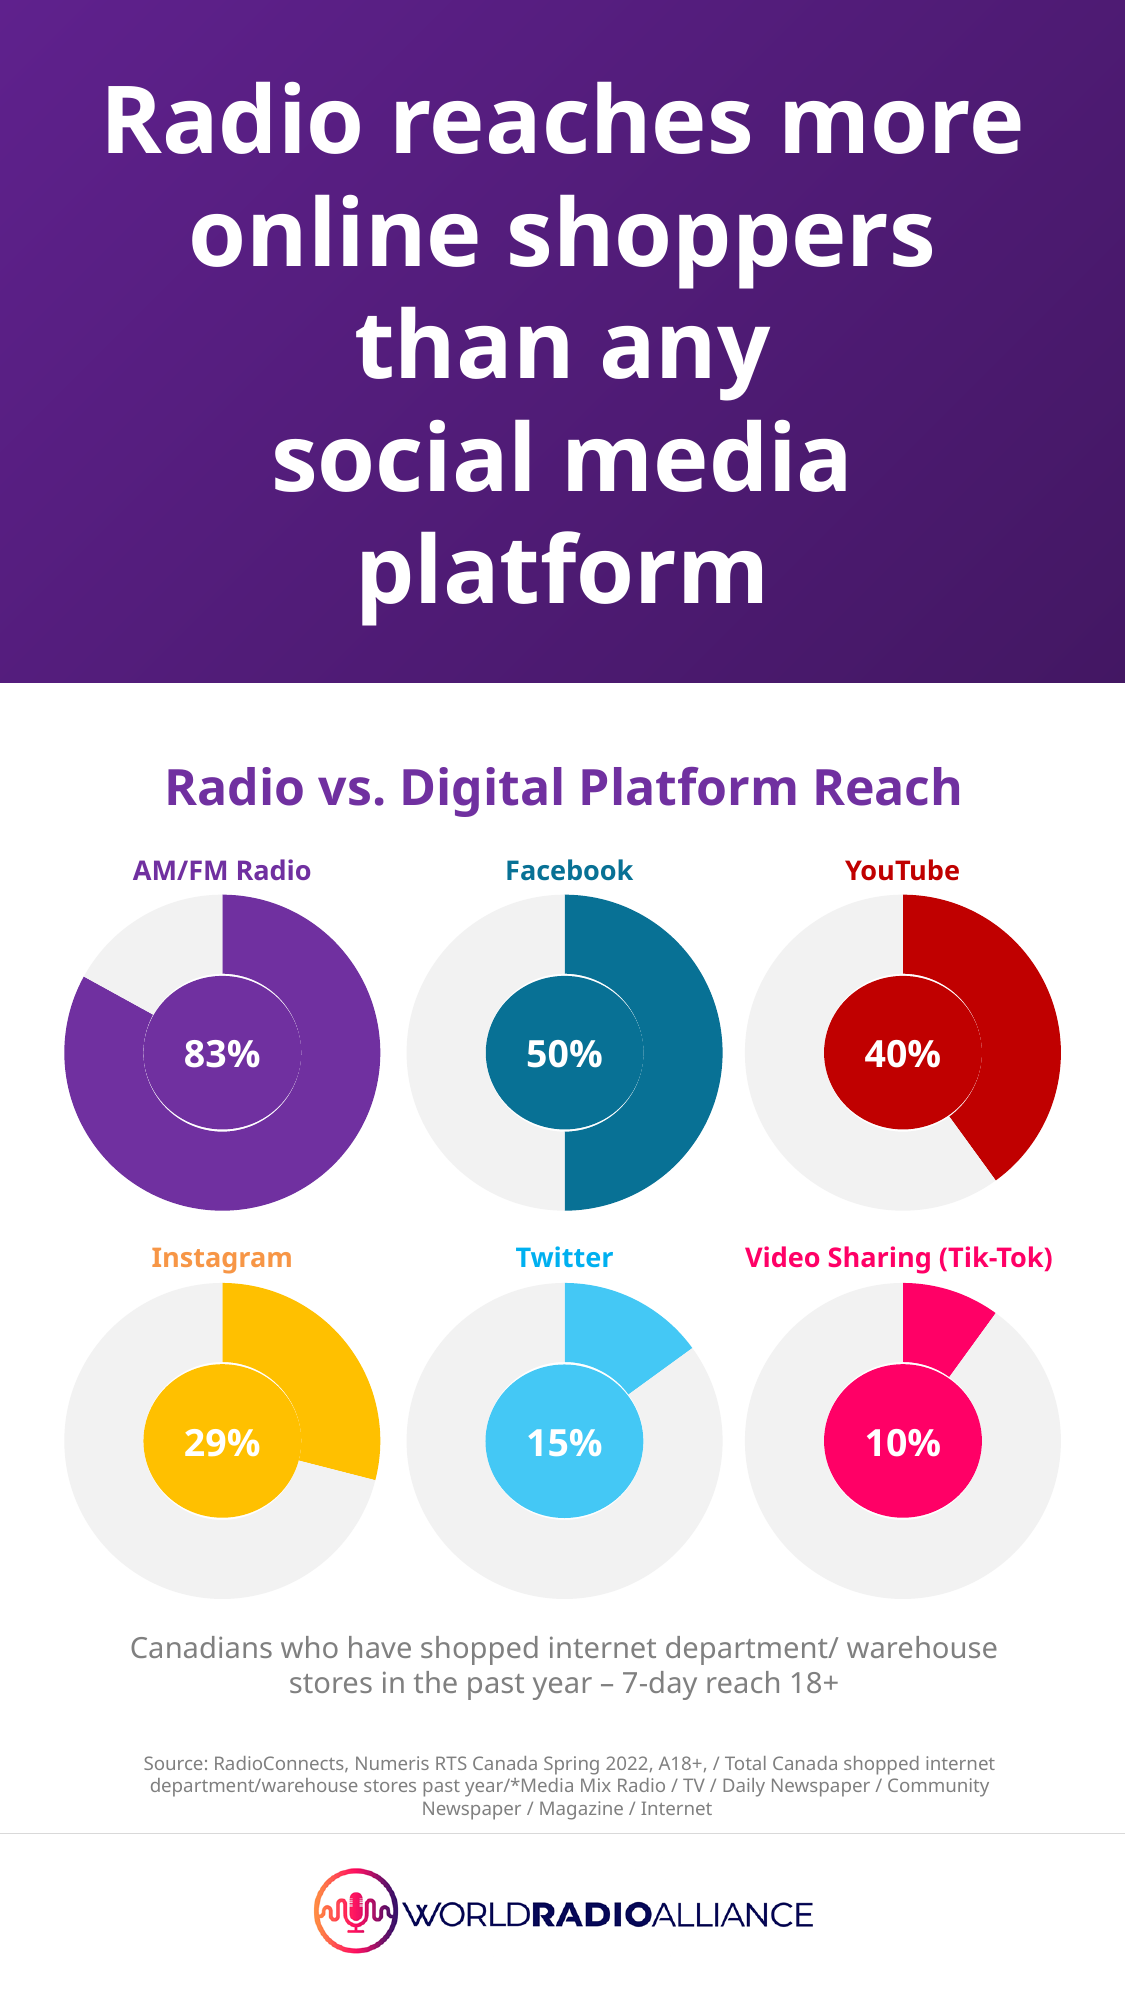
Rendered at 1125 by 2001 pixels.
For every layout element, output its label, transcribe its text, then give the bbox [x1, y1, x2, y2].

text_box Radio reaches more online shoppers than any social media platform [0, 0, 1125, 683]
text_box Facebook [400, 853, 725, 886]
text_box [28, 888, 417, 1218]
text_box Radio vs. Digital Platform Reach [92, 747, 1037, 823]
text_box Instagram [45, 1239, 387, 1273]
text_box Source: RadioConnects, Numeris RTS Canada Spring 2022, A18+, / Total Canada shopped internet department/warehouse stores past year/*Media Mix Radio / TV / Daily Newspaper / Community Newspaper / Magazine / Internet [97, 1743, 1042, 1827]
text_box Canadians who have shopped internet department/ warehouse stores in the past year – 7-day reach 18+ [92, 1621, 1037, 1707]
picture [279, 1856, 846, 1967]
text_box Twitter [387, 1239, 725, 1273]
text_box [28, 1276, 370, 1606]
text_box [370, 1276, 708, 1606]
text_box AM/FM Radio [45, 853, 400, 886]
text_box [708, 888, 1098, 1218]
text_box Video Sharing (Tik-Tok) [725, 1239, 1080, 1273]
text_box YouTube [725, 853, 1080, 886]
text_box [417, 888, 708, 1218]
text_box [708, 1276, 1098, 1606]
